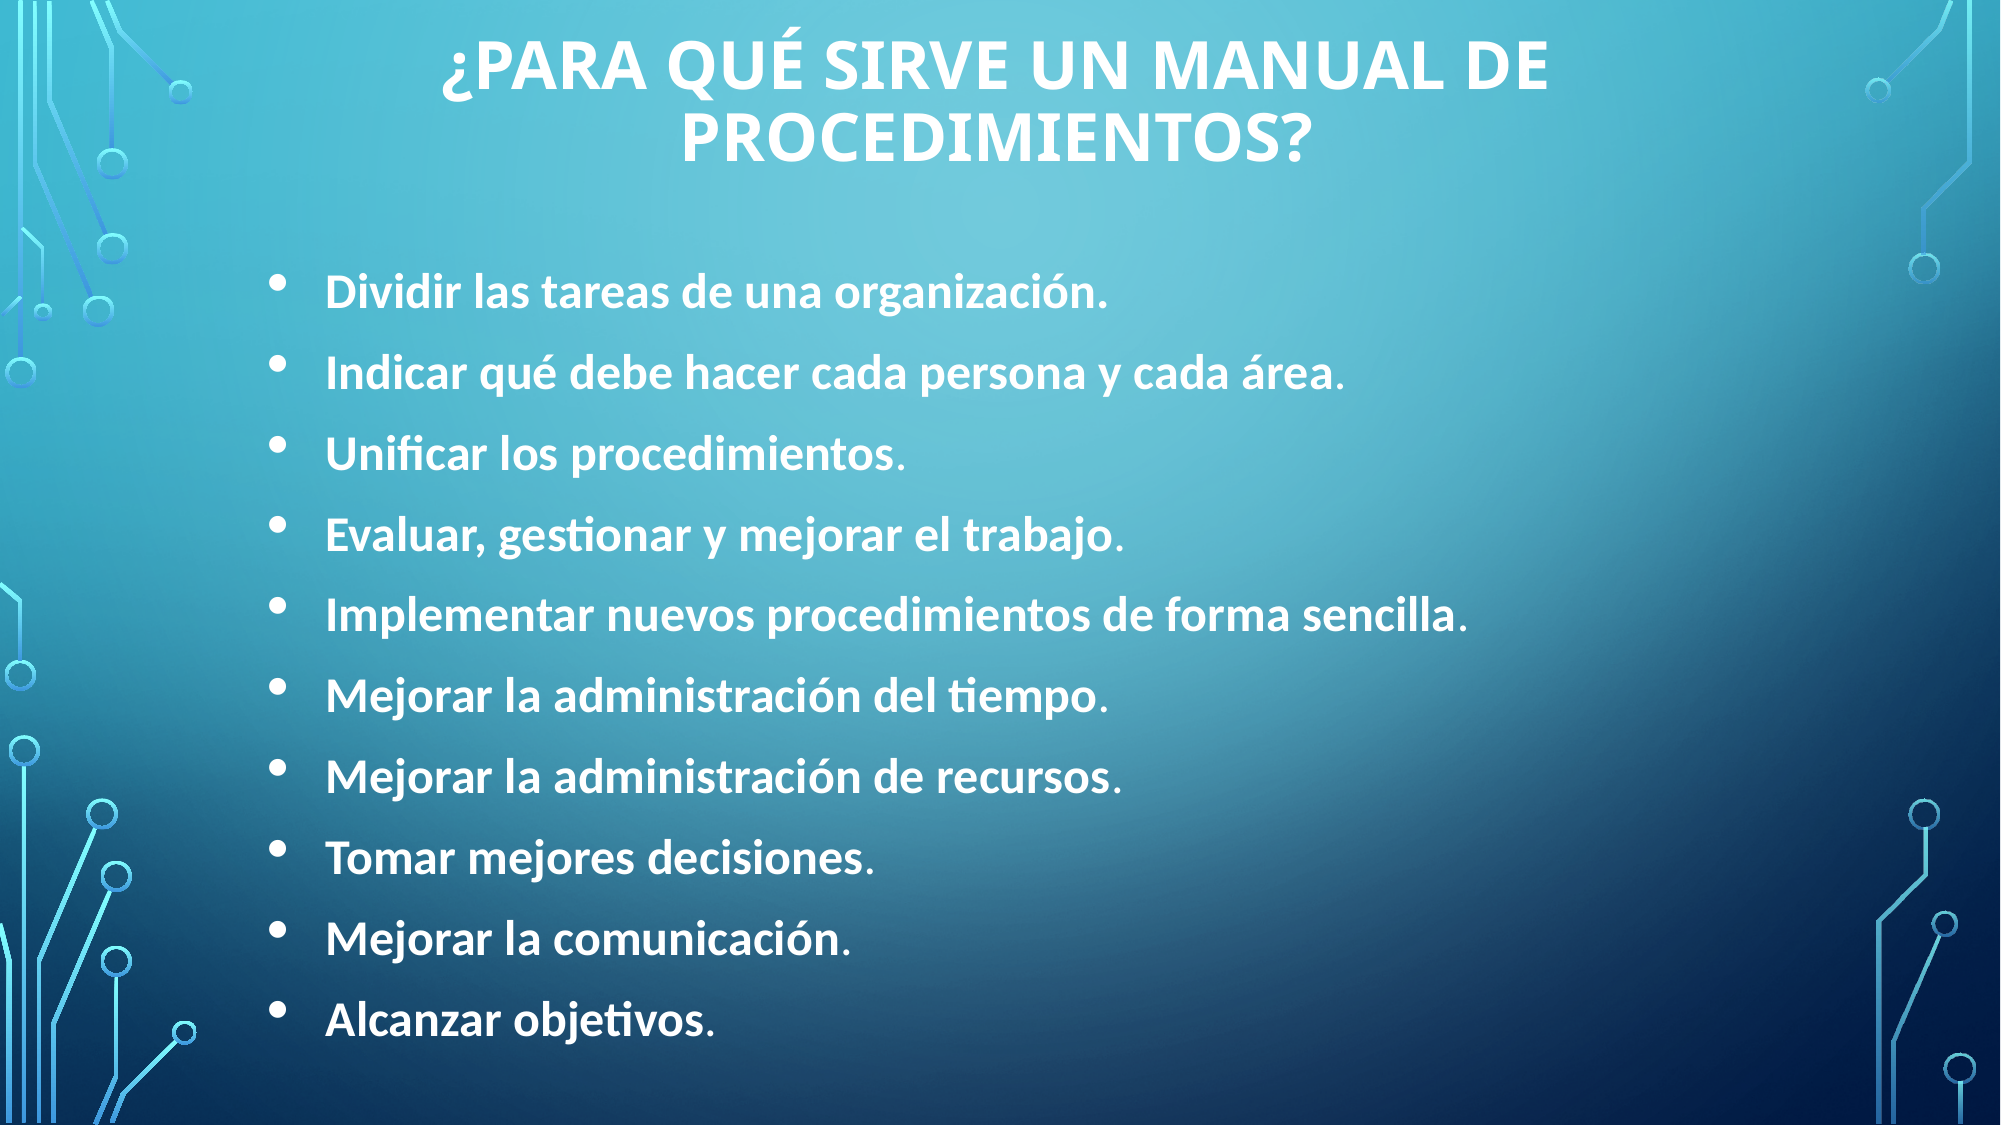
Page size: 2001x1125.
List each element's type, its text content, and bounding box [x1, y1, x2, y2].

text_box Dividir las tareas de una organización. Indicar qué debe hacer cada persona y cada área. Unificar los procedimientos. Evaluar, gestionar y mejorar el trabajo. Implementar nuevos procedimientos de forma sencilla. Mejorar la administración del tiempo. Mejorar la administración de recursos. Tomar mejores decisiones. Mejorar la comunicación. Alcanzar objetivos. [254, 246, 1785, 1119]
title ¿Para qué sirve un manual de procedimientos? [184, 22, 1810, 266]
